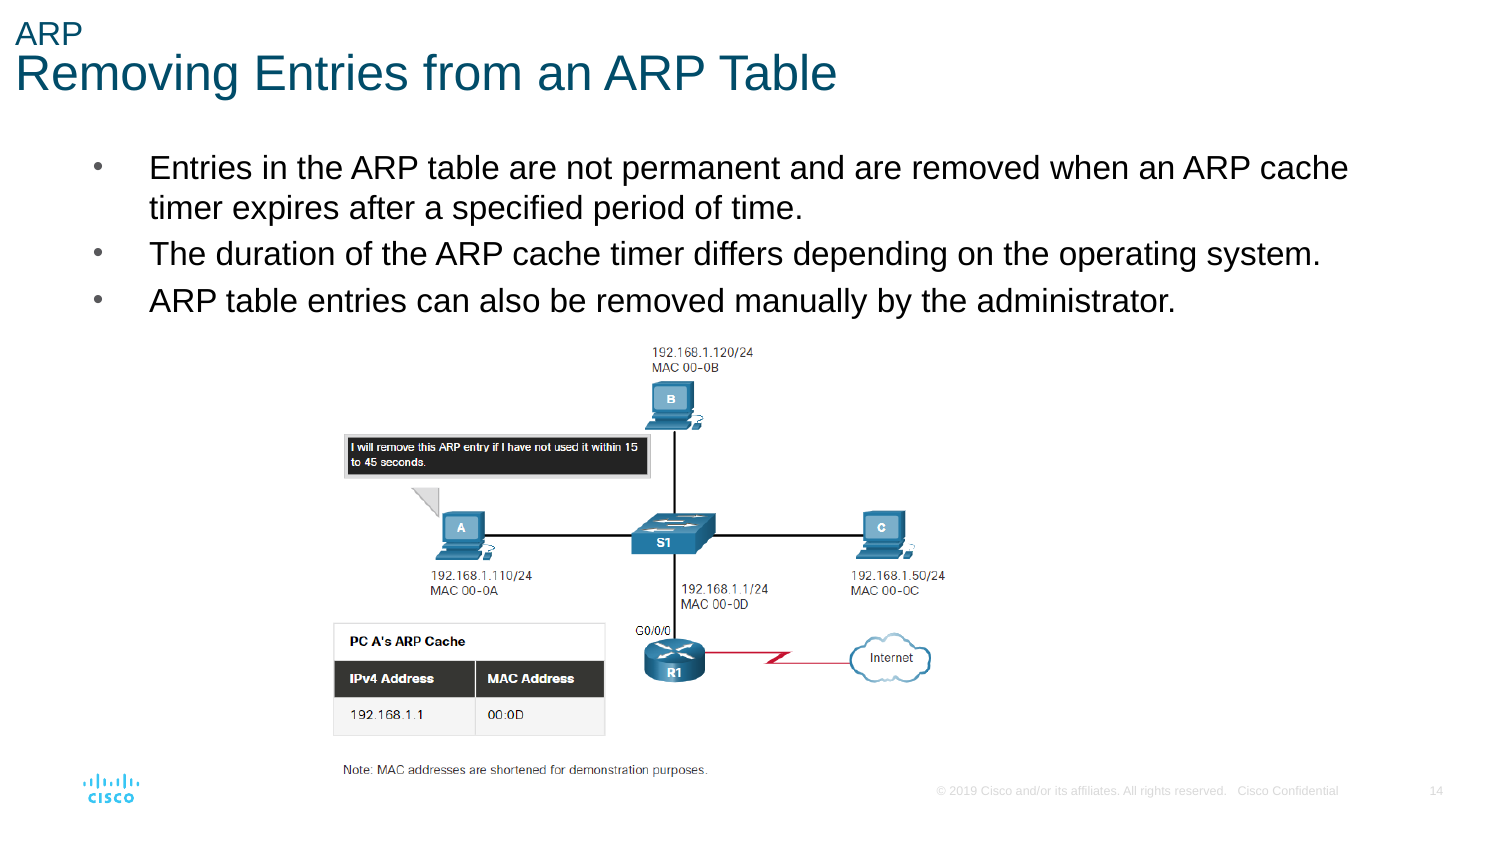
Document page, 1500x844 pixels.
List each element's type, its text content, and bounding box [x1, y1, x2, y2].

title ARP Removing Entries from an ARP Table [0, 0, 1369, 121]
list Entries in the ARP table are not permanent and are removed when an ARP cache timer expires after a specified period of time. The duration of the ARP cache timer differs depending on the operating system. ARP table entries can also be removed manually by the administrator. [77, 138, 1437, 325]
picture [327, 342, 958, 785]
